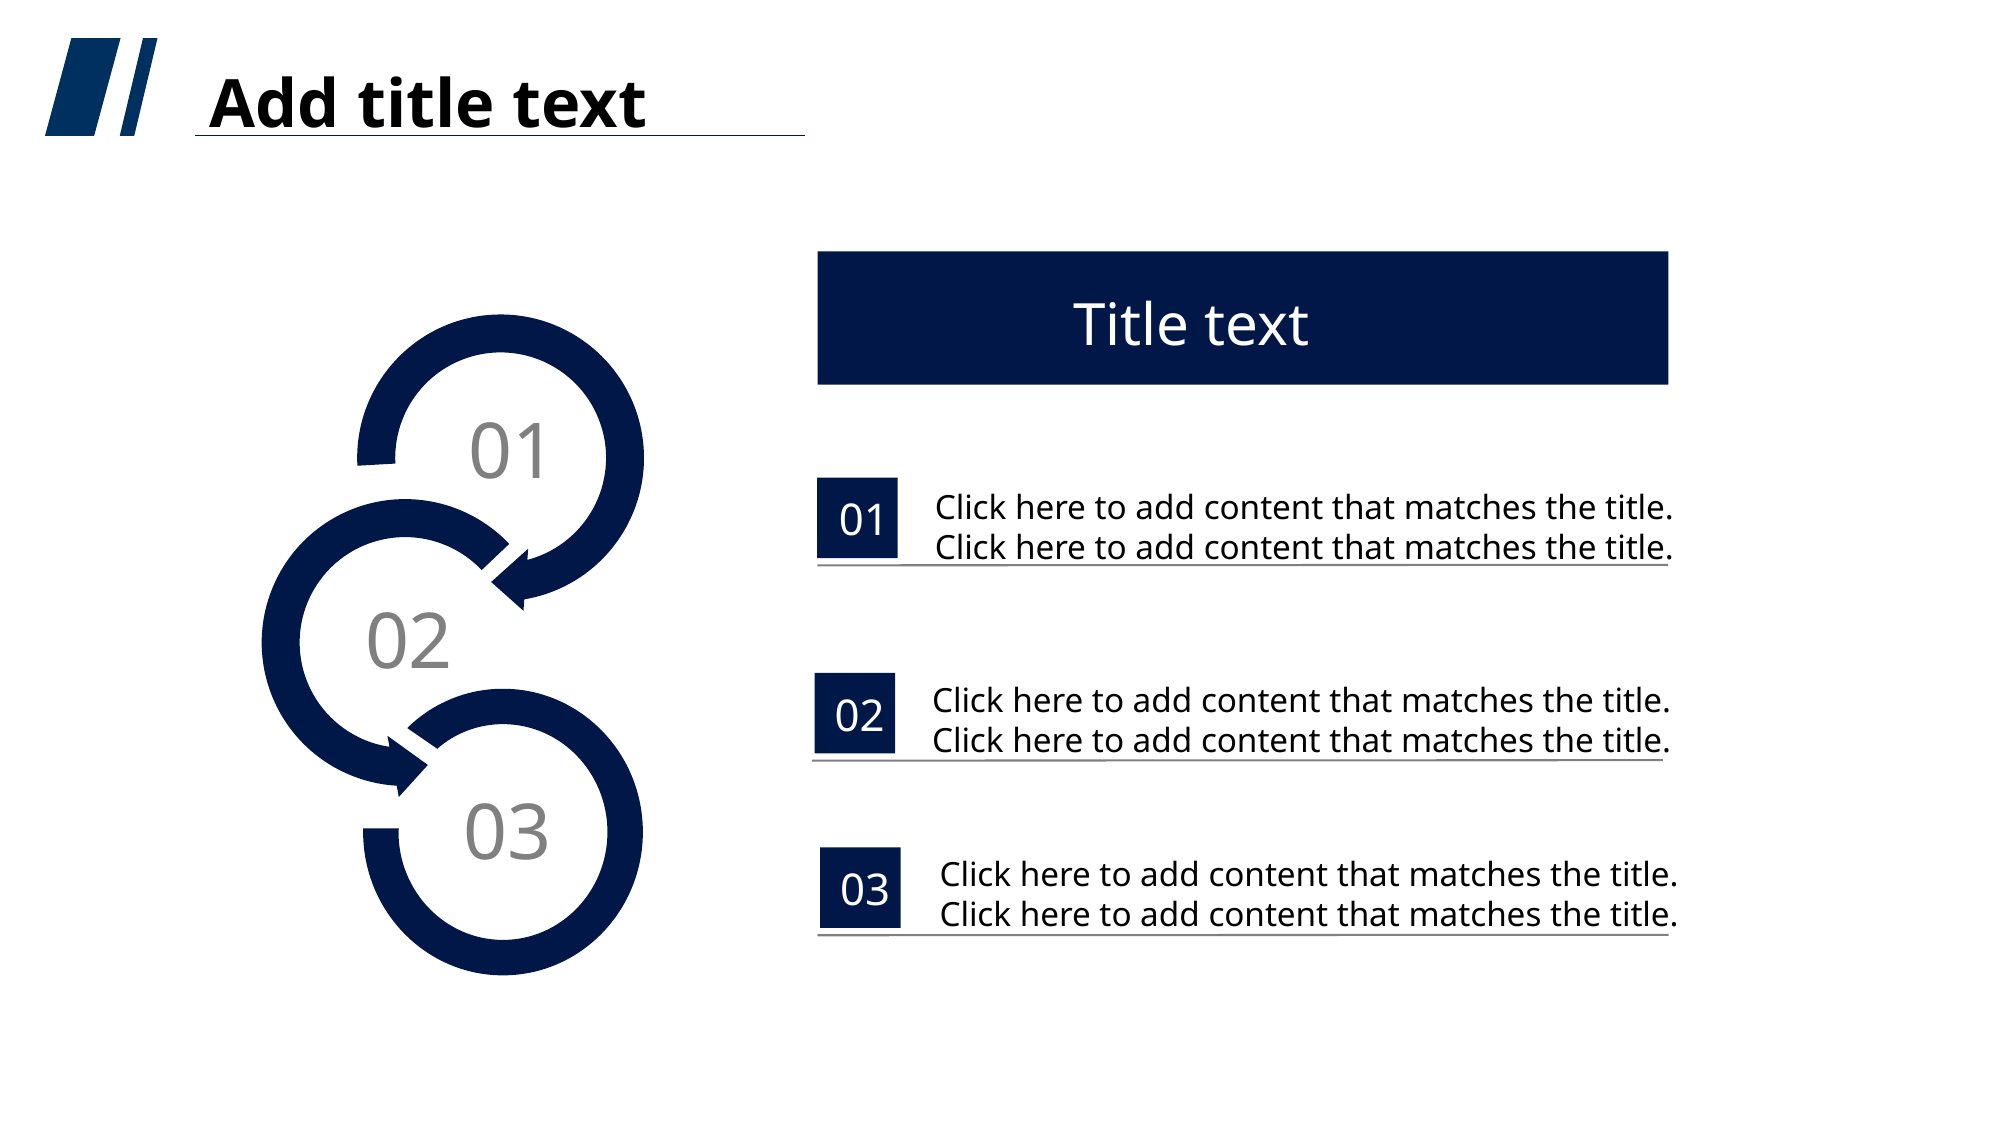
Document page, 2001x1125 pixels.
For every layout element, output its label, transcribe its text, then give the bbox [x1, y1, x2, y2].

text_box [260, 498, 511, 800]
text_box [816, 250, 1669, 386]
text_box 02 [814, 677, 905, 750]
text_box 02 [344, 581, 474, 694]
text_box [43, 37, 122, 137]
text_box Click here to add content that matches the title. Click here to add content that matches the title. [919, 842, 1701, 943]
text_box [814, 750, 896, 755]
text_box [362, 687, 644, 977]
text_box 01 [818, 481, 910, 555]
text_box Click here to add content that matches the title. Click here to add content that matches the title. [912, 669, 1693, 770]
text_box [819, 846, 902, 929]
text_box [816, 477, 899, 559]
text_box [356, 313, 646, 613]
text_box [814, 672, 896, 677]
text_box Click here to add content that matches the title. Click here to add content that matches the title. [914, 476, 1696, 576]
text_box Title text [1053, 277, 1330, 368]
text_box 01 [448, 391, 577, 505]
text_box [118, 37, 159, 137]
text_box 03 [443, 772, 572, 885]
text_box 03 [820, 851, 911, 925]
